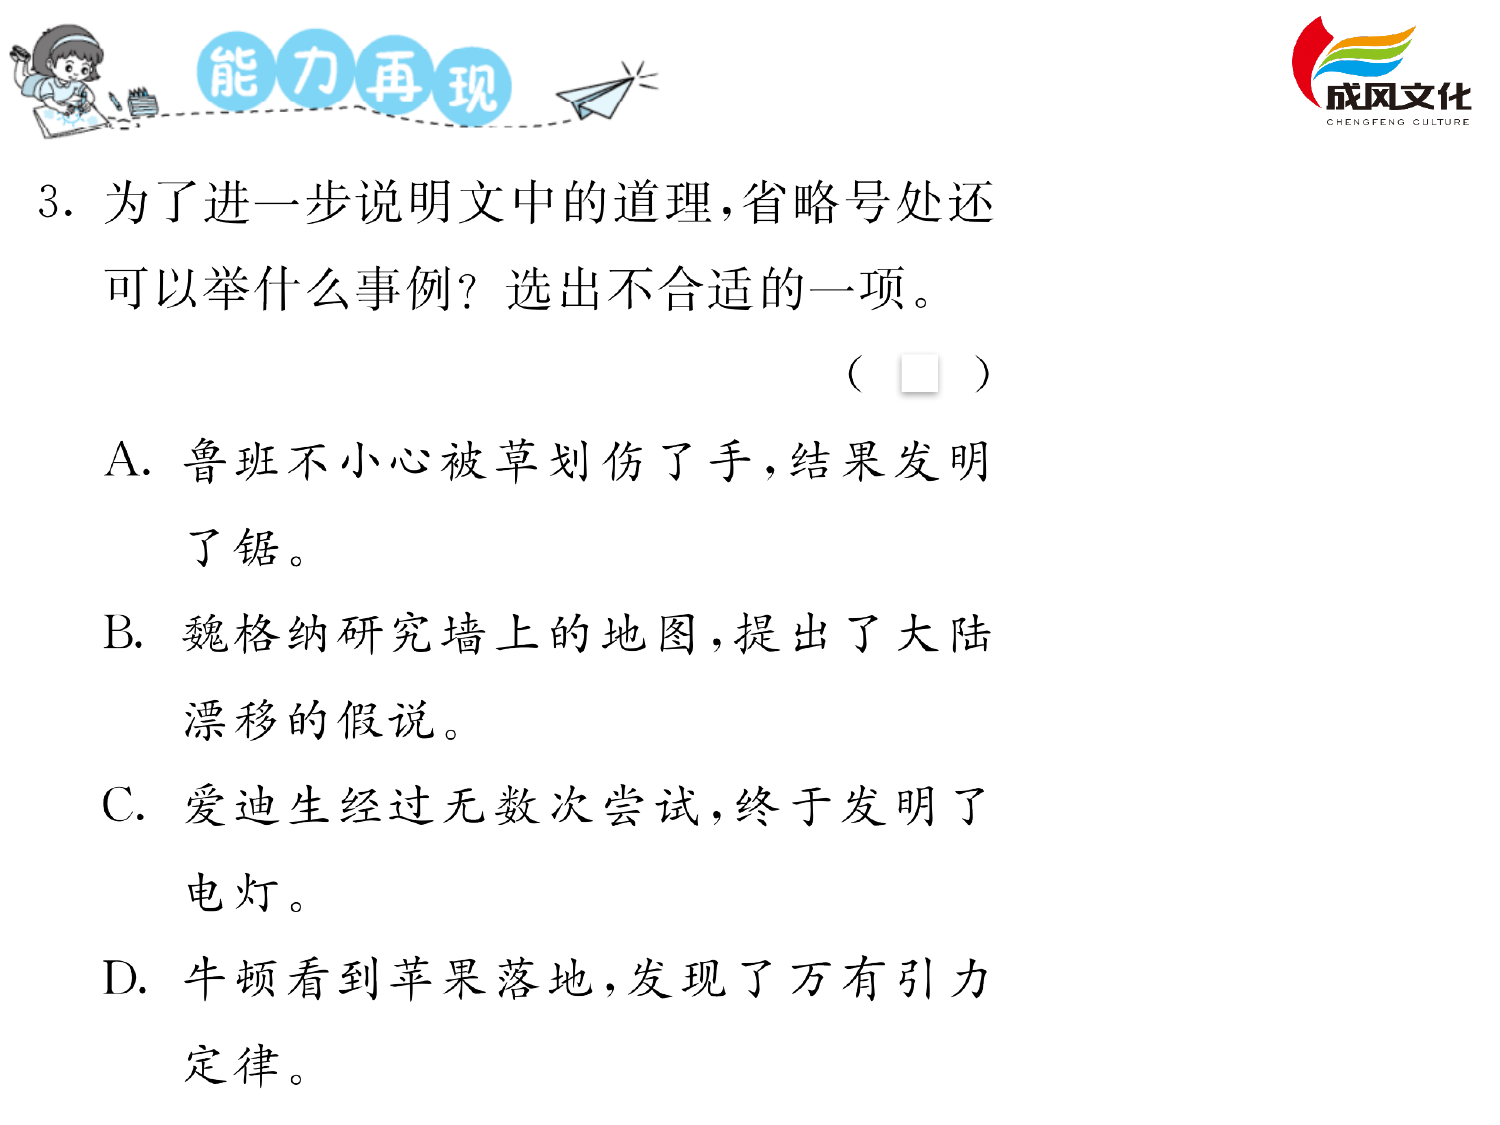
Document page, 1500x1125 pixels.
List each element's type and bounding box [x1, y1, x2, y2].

picture [35, 160, 1099, 1106]
picture [0, 12, 674, 152]
picture [1281, 0, 1489, 136]
